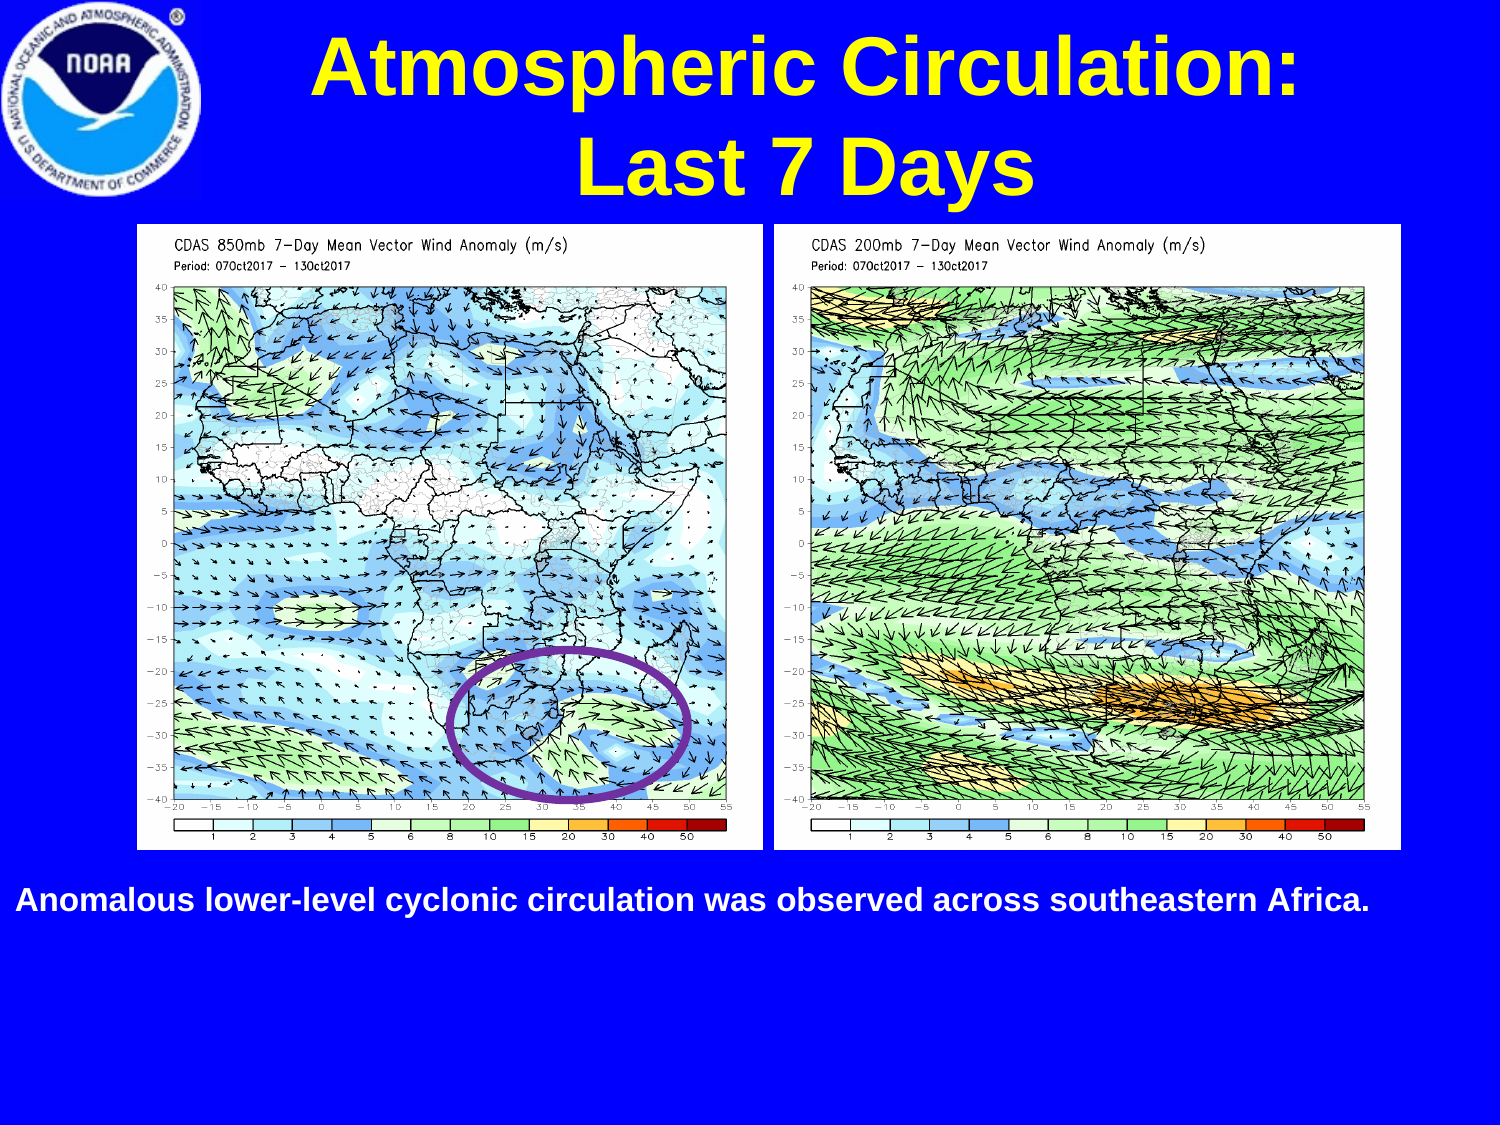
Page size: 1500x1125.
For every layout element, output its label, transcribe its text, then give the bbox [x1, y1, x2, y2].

picture [0, 0, 200, 200]
picture [137, 224, 763, 850]
picture [774, 224, 1400, 850]
text_box Anomalous lower-level cyclonic circulation was observed across southeastern Africa. [0, 874, 1438, 927]
title Atmospheric Circulation: Last 7 Days [174, 37, 1438, 188]
